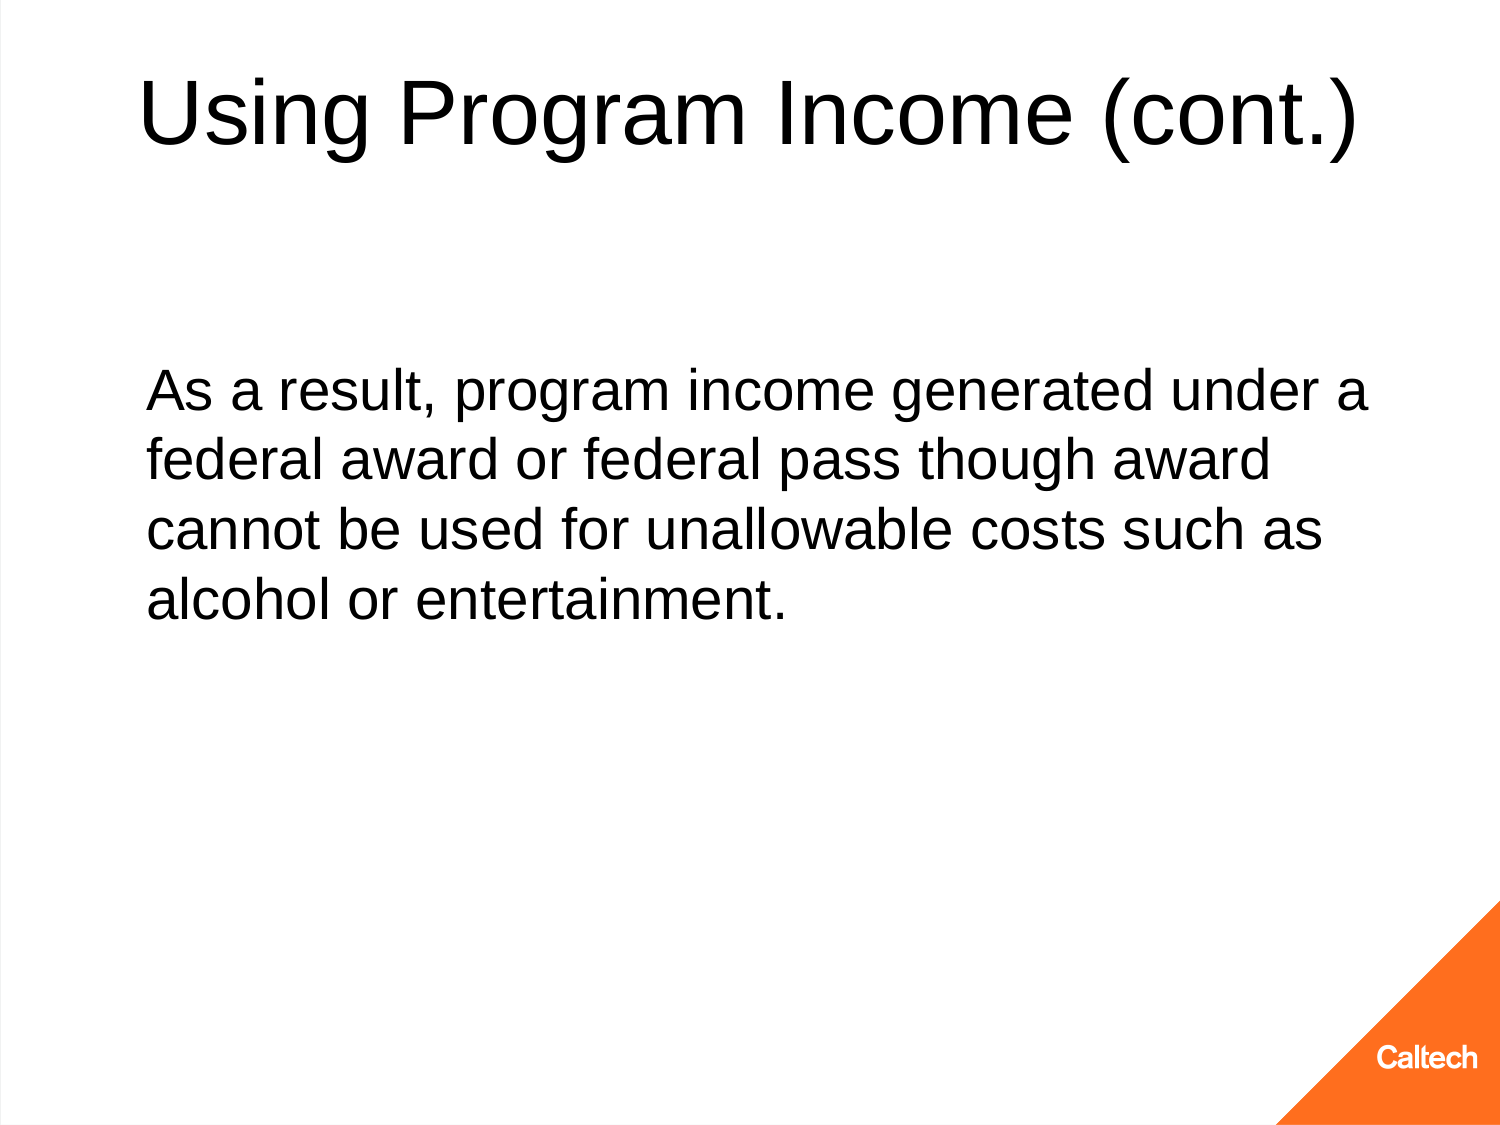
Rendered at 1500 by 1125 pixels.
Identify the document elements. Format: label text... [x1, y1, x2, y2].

picture [0, 0, 1500, 1125]
list As a result, program income generated under a federal award or federal pass though award cannot be used for unallowable costs such as alcohol or entertainment. [75, 262, 1425, 1005]
title Using Program Income (cont.) [75, 45, 1425, 233]
